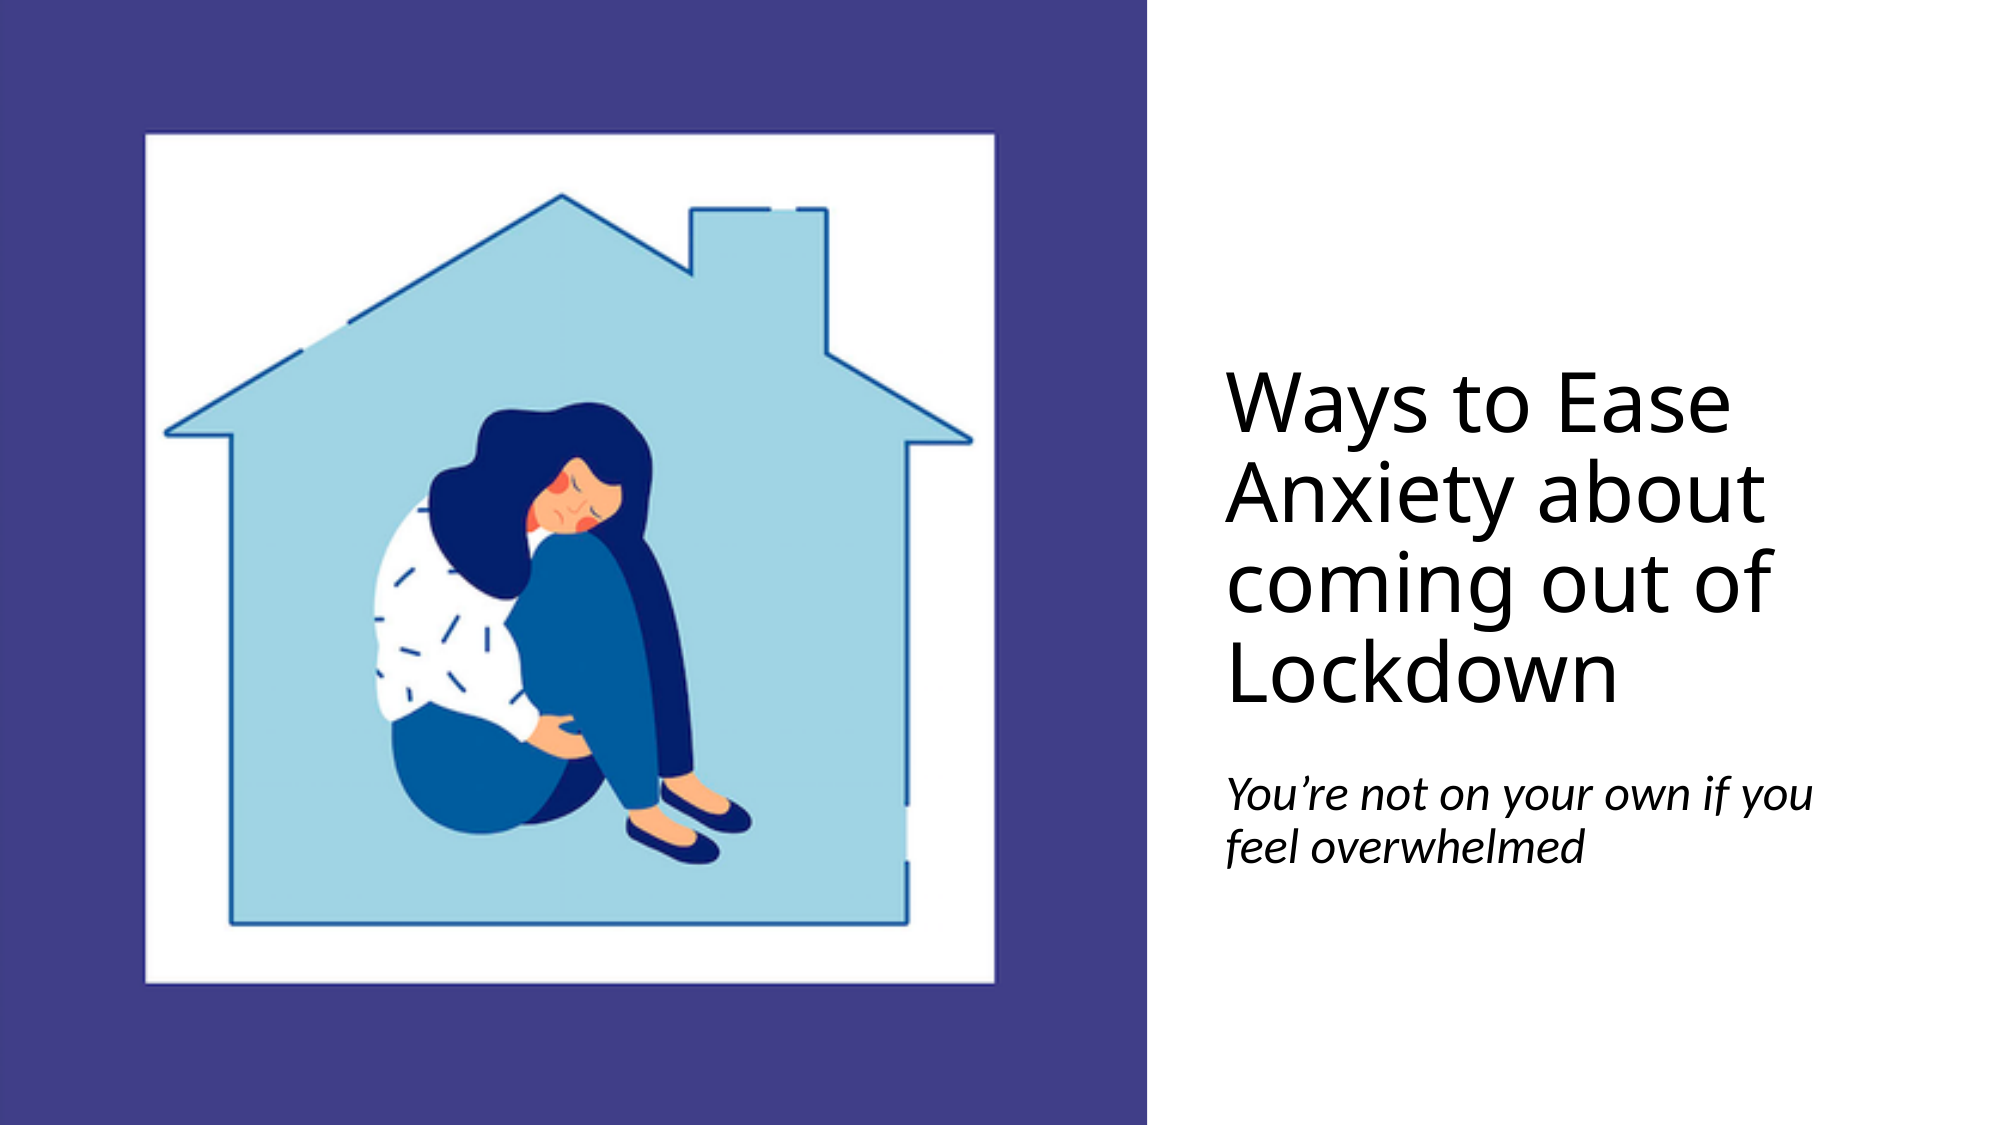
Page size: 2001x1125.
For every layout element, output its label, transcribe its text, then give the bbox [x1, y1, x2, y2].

title Ways to Ease Anxiety about coming out of Lockdown [1210, 121, 1863, 728]
subtitle You’re not on your own if you feel overwhelmed [1210, 759, 1863, 1003]
picture [0, 0, 1148, 1125]
text_box [1148, 0, 2000, 1125]
